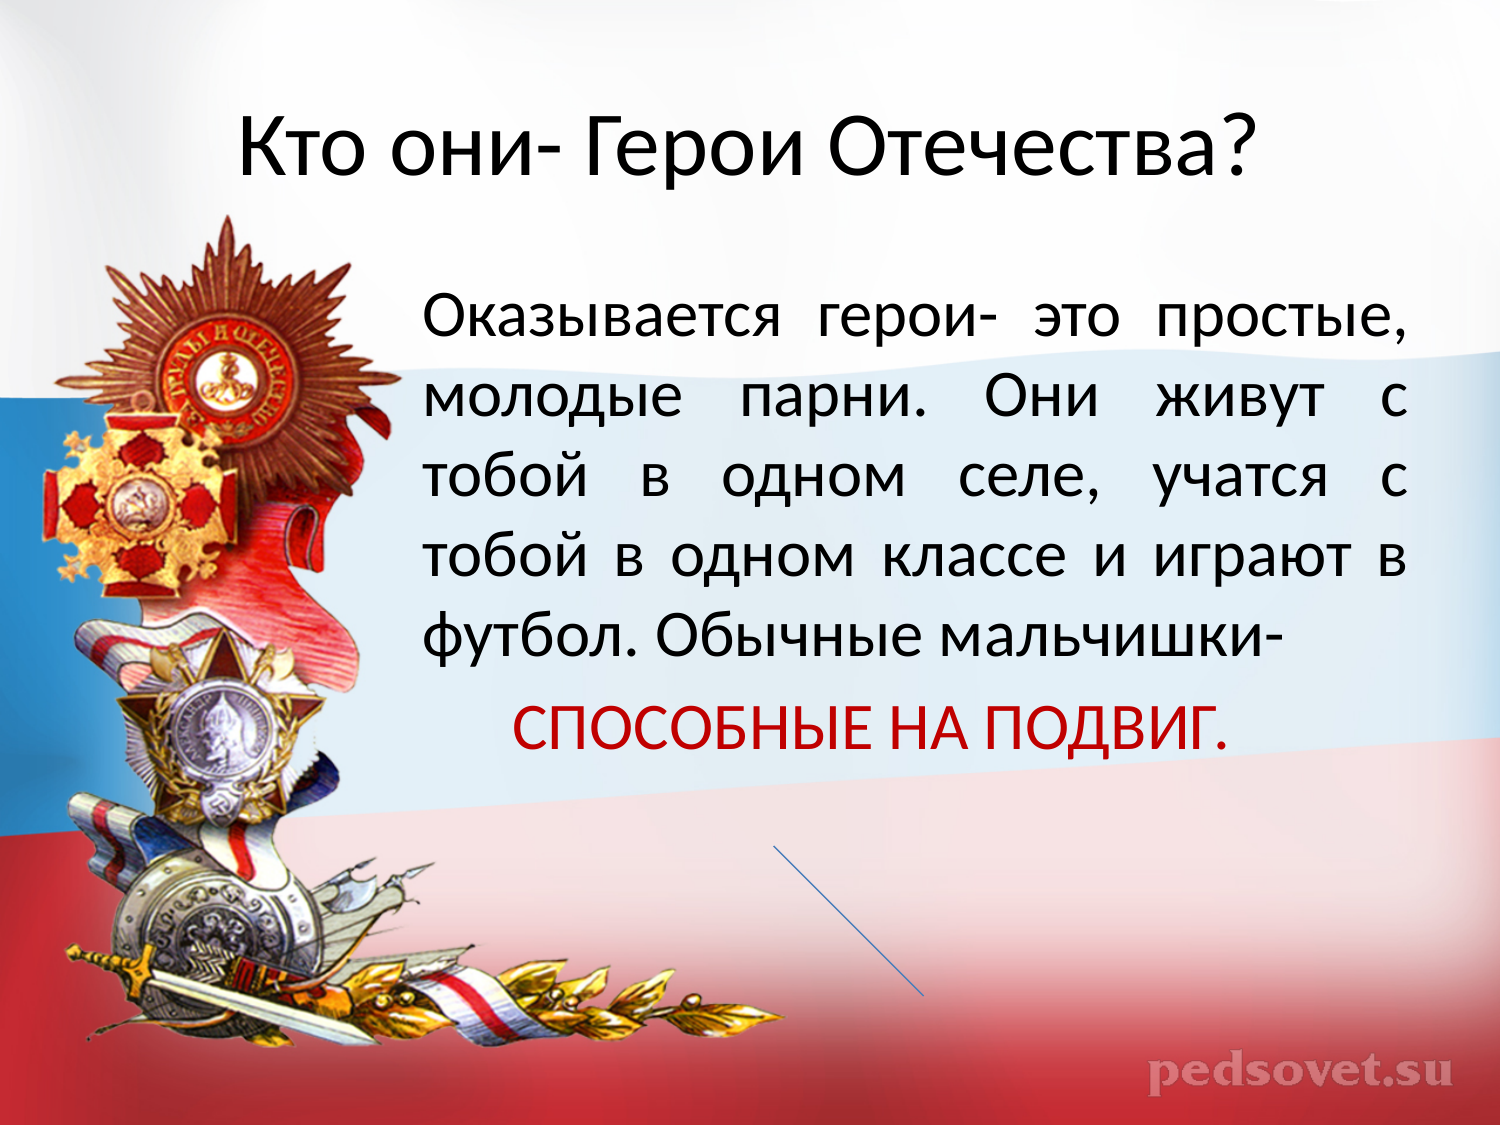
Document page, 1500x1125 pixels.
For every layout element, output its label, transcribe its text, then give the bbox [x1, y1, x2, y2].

title Кто они- Герои Отечества? [75, 45, 1425, 233]
list Оказывается герои- это простые, молодые парни. Они живут с тобой в одном селе, учатся с тобой в одном классе и играют в футбол. Обычные мальчишки- СПОСОБНЫЕ НА ПОДВИГ. [407, 262, 1425, 1005]
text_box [773, 845, 924, 997]
picture [0, 0, 1500, 1125]
